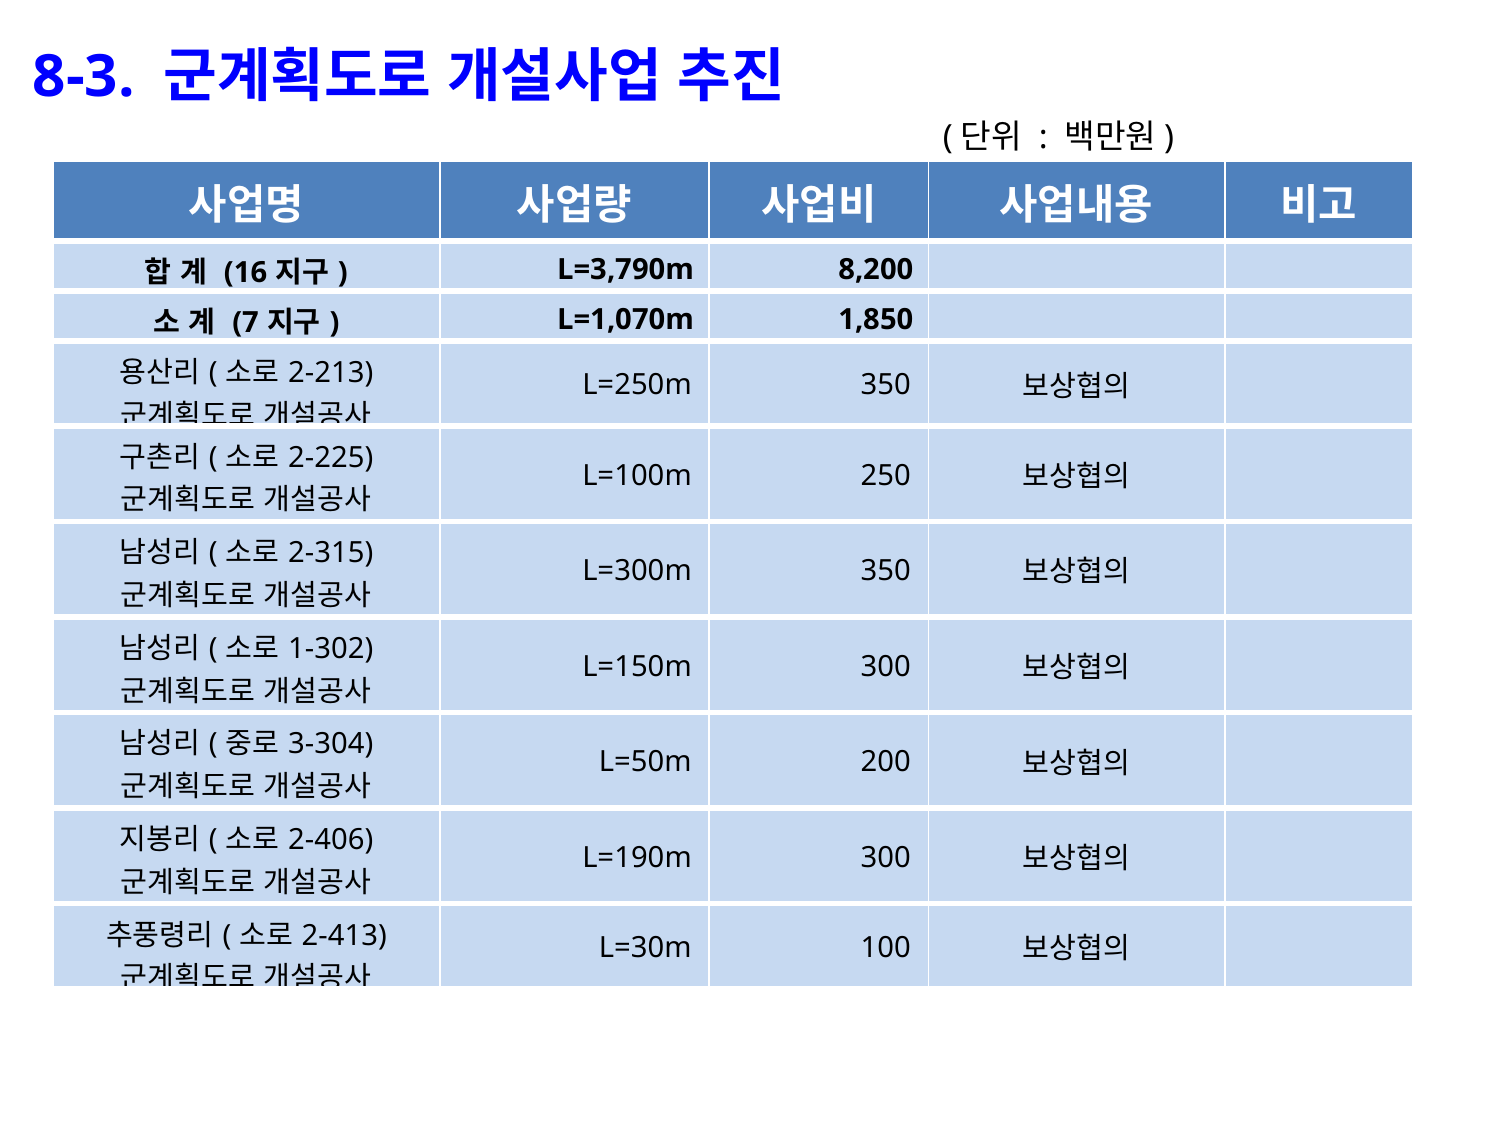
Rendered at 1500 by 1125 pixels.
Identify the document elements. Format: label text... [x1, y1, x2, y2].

table_cell 지봉리(소로2-406) 군계획도로 개설공사 [54, 811, 439, 901]
table_cell 350 [710, 344, 928, 423]
table_header 사업비 [710, 162, 928, 238]
table_cell 추풍령리(소로2-413) 군계획도로 개설공사 [54, 906, 439, 986]
table_header 비고 [1226, 162, 1412, 238]
table_cell L=250m [441, 344, 708, 423]
table_cell 남성리(소로1-302) 군계획도로 개설공사 [54, 620, 439, 710]
table_cell 250 [710, 429, 928, 519]
table_cell [1226, 524, 1412, 614]
table_cell [1226, 620, 1412, 710]
table_cell 보상협의 [929, 524, 1224, 614]
table_cell [1226, 906, 1412, 986]
table_cell [1226, 244, 1412, 288]
table_cell [1226, 294, 1412, 338]
table_cell 보상협의 [929, 906, 1224, 986]
text_box 8-3. 군계획도로 개설사업 추진 (단위 : 백만원) [17, 30, 1500, 163]
table_cell L=30m [441, 906, 708, 986]
table_cell [1226, 715, 1412, 805]
table_cell 보상협의 [929, 715, 1224, 805]
table_header 사업내용 [929, 162, 1224, 238]
table_cell [1226, 344, 1412, 423]
table_cell L=300m [441, 524, 708, 614]
table_cell 300 [710, 620, 928, 710]
table_header 사업명 [54, 162, 439, 238]
table_cell 8,200 [710, 244, 928, 288]
table_cell 합 계 (16지구) [54, 244, 439, 288]
table_cell [1226, 429, 1412, 519]
table_cell L=150m [441, 620, 708, 710]
table_cell 구촌리(소로2-225) 군계획도로 개설공사 [54, 429, 439, 519]
table_cell L=100m [441, 429, 708, 519]
table_cell 남성리(소로2-315) 군계획도로 개설공사 [54, 524, 439, 614]
table_cell 300 [710, 811, 928, 901]
table_cell 350 [710, 524, 928, 614]
table_cell [929, 244, 1224, 288]
table_cell 용산리(소로2-213) 군계획도로 개설공사 [54, 344, 439, 423]
table_cell 보상협의 [929, 429, 1224, 519]
table_cell L=190m [441, 811, 708, 901]
table_cell 1,850 [710, 294, 928, 338]
table_cell L=1,070m [441, 294, 708, 338]
table_cell L=3,790m [441, 244, 708, 288]
table_cell L=50m [441, 715, 708, 805]
table_cell 보상협의 [929, 344, 1224, 423]
table_cell 남성리(중로3-304) 군계획도로 개설공사 [54, 715, 439, 805]
table_cell 200 [710, 715, 928, 805]
table_cell 보상협의 [929, 811, 1224, 901]
table_cell 100 [710, 906, 928, 986]
table_cell 보상협의 [929, 620, 1224, 710]
table_cell 소 계 (7지구) [54, 294, 439, 338]
table_header 사업량 [441, 162, 708, 238]
table_cell [1226, 811, 1412, 901]
table_cell [929, 294, 1224, 338]
